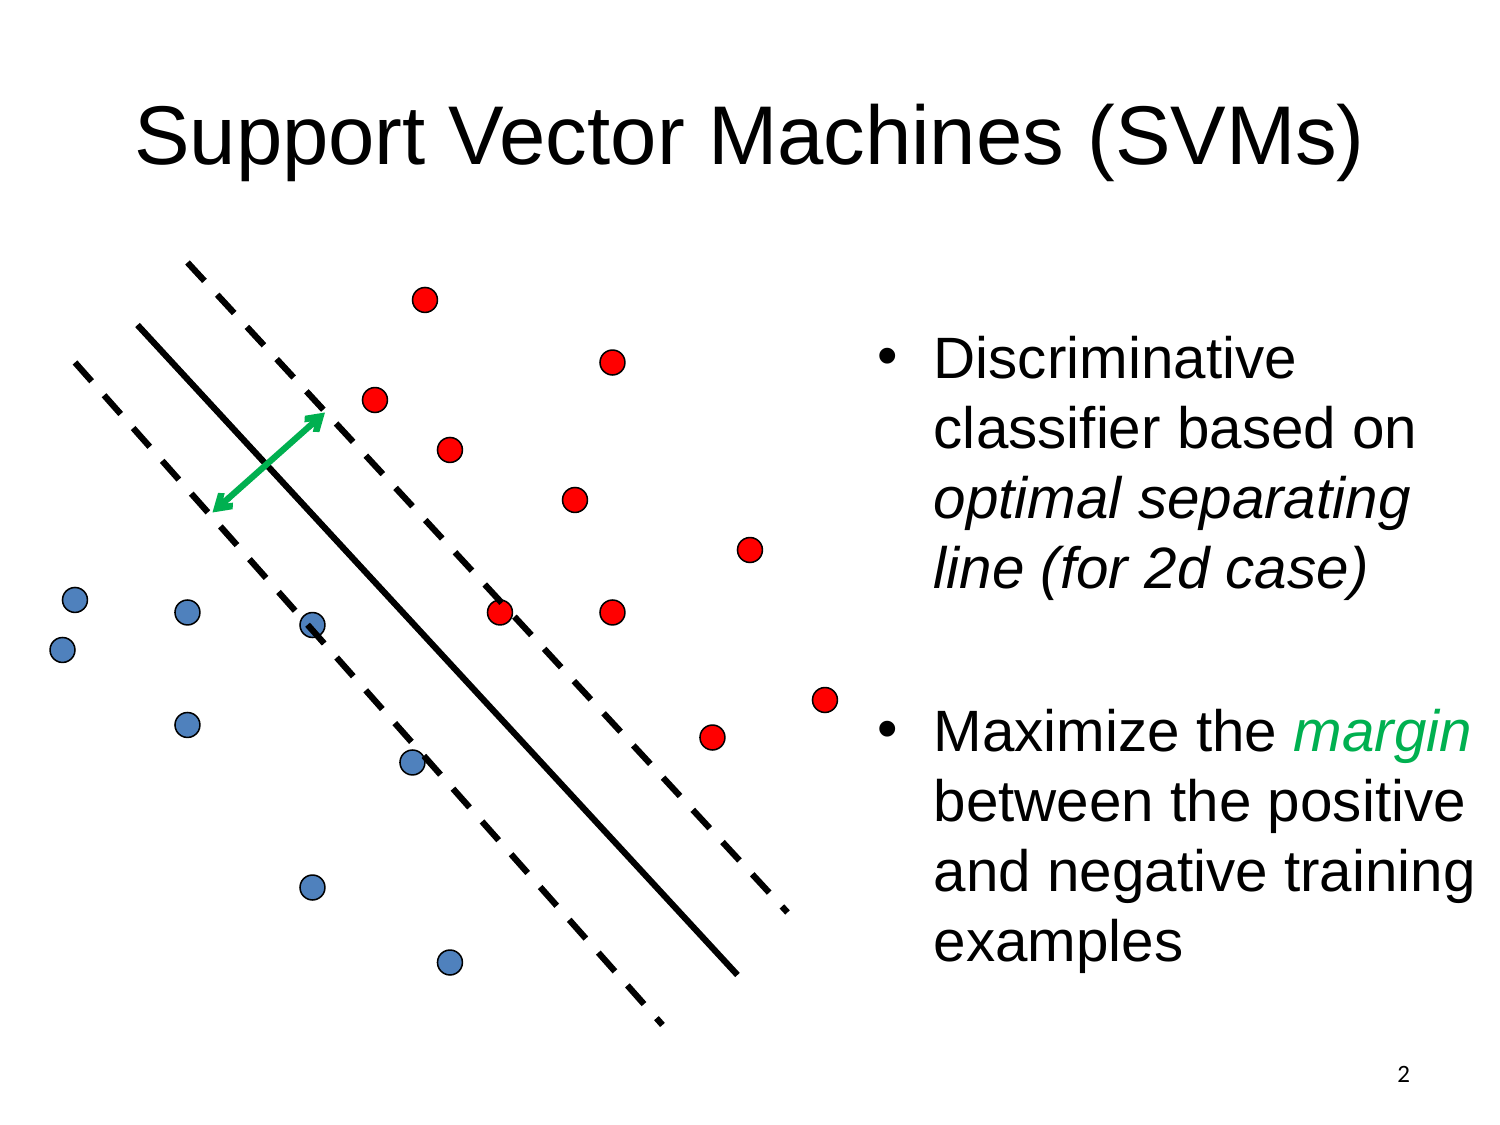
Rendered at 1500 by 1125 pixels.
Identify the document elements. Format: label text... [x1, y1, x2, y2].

text_box [50, 637, 76, 663]
title Support Vector Machines (SVMs) [112, 37, 1388, 225]
list Discriminative classifier based on optimal separating line (for 2d case) Maximize the margin between the positive and negative training examples [862, 312, 1500, 988]
slide_number 2 [1074, 1042, 1425, 1103]
text_box [812, 687, 838, 713]
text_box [137, 262, 788, 976]
text_box [62, 587, 88, 613]
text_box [212, 412, 326, 513]
